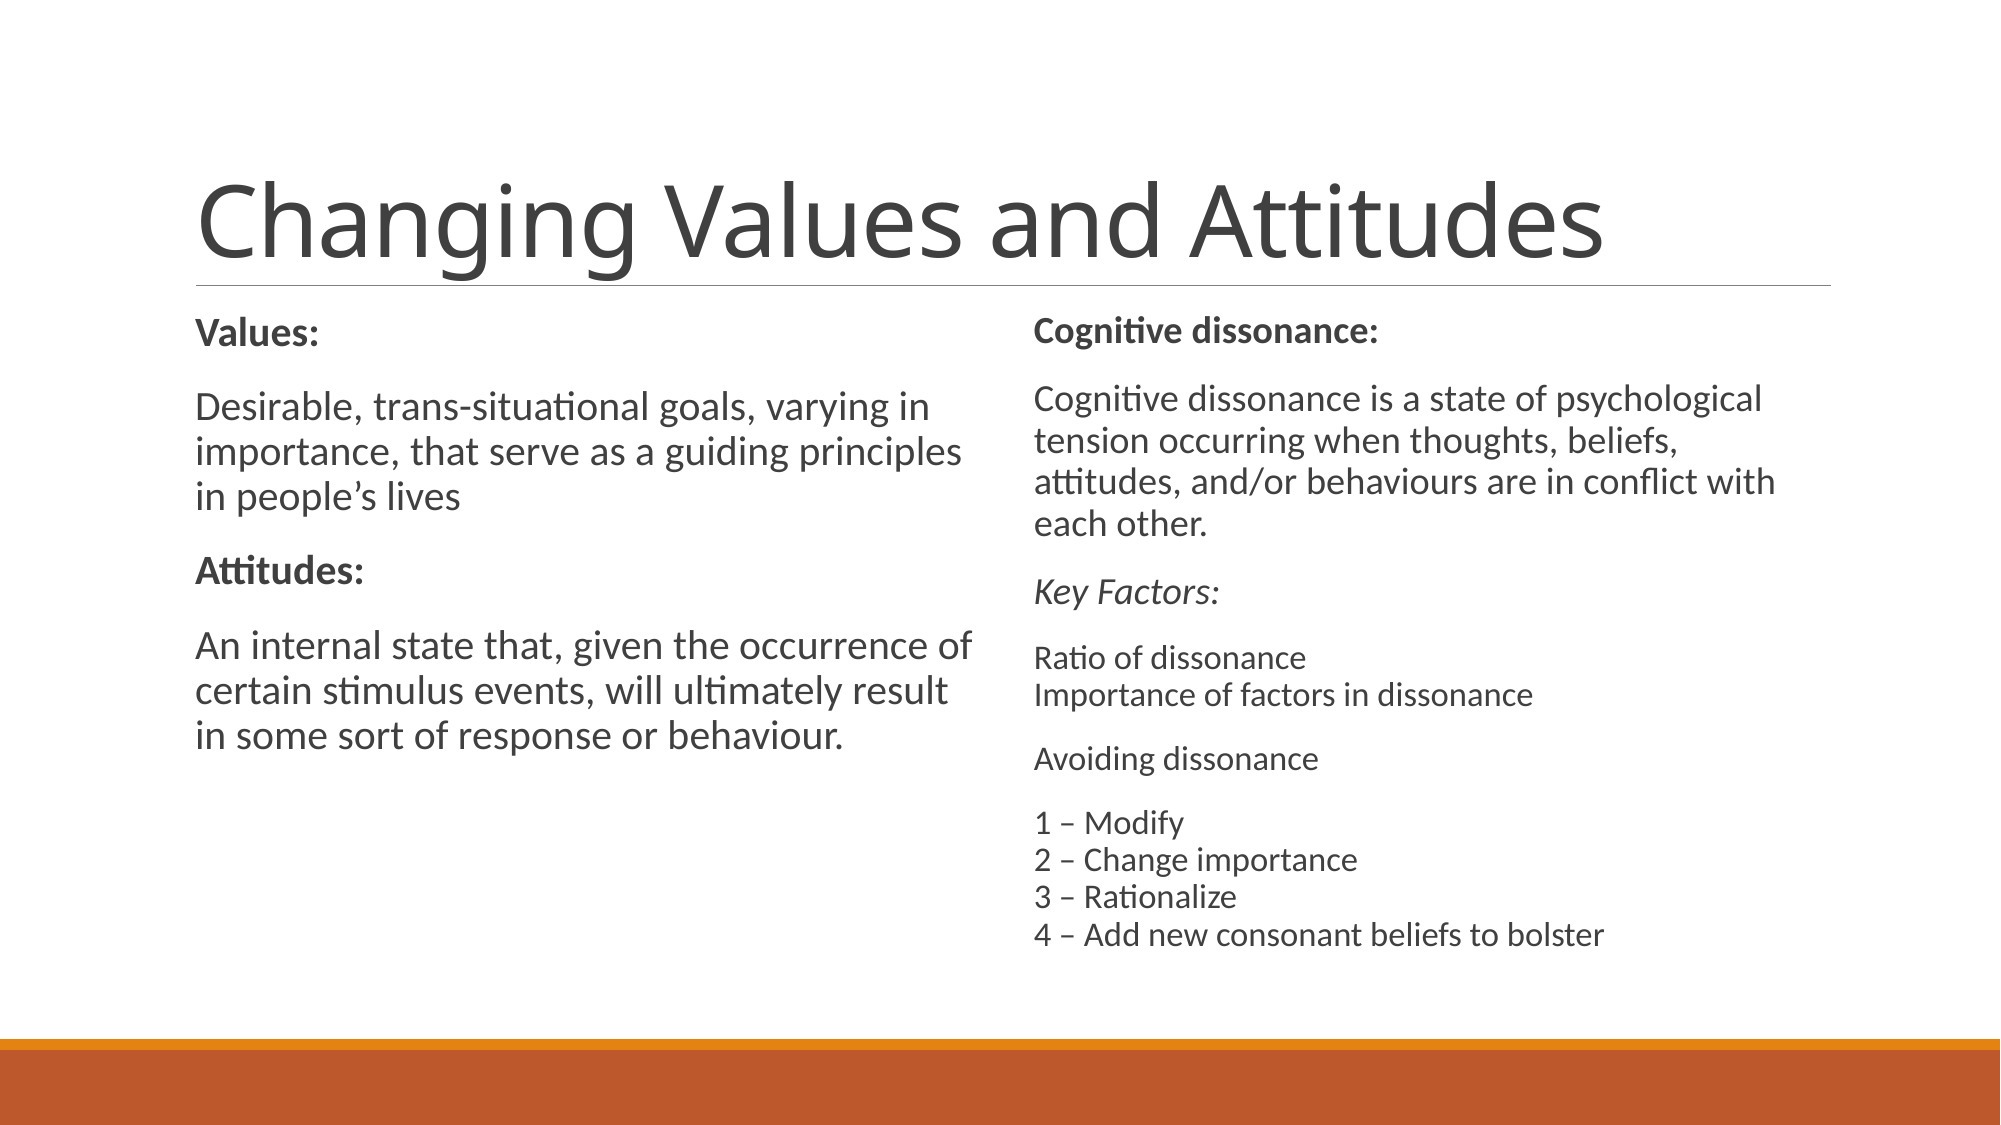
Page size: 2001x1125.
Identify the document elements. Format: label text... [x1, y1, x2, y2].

list Values: Desirable, trans-situational goals, varying in importance, that serve as a guiding principles in people’s lives Attitudes: An internal state that, given the occurrence of certain stimulus events, will ultimately result in some sort of response or behaviour. [180, 302, 990, 963]
list Cognitive dissonance: Cognitive dissonance is a state of psychological tension occurring when thoughts, beliefs, attitudes, and/or behaviours are in conflict with each other. Key Factors: Ratio of dissonance Importance of factors in dissonance Avoiding dissonance 1 – Modify 2 – Change importance 3 – Rationalize 4 – Add new consonant beliefs to bolster [1020, 302, 1830, 963]
title Changing Values and Attitudes [180, 47, 1830, 285]
